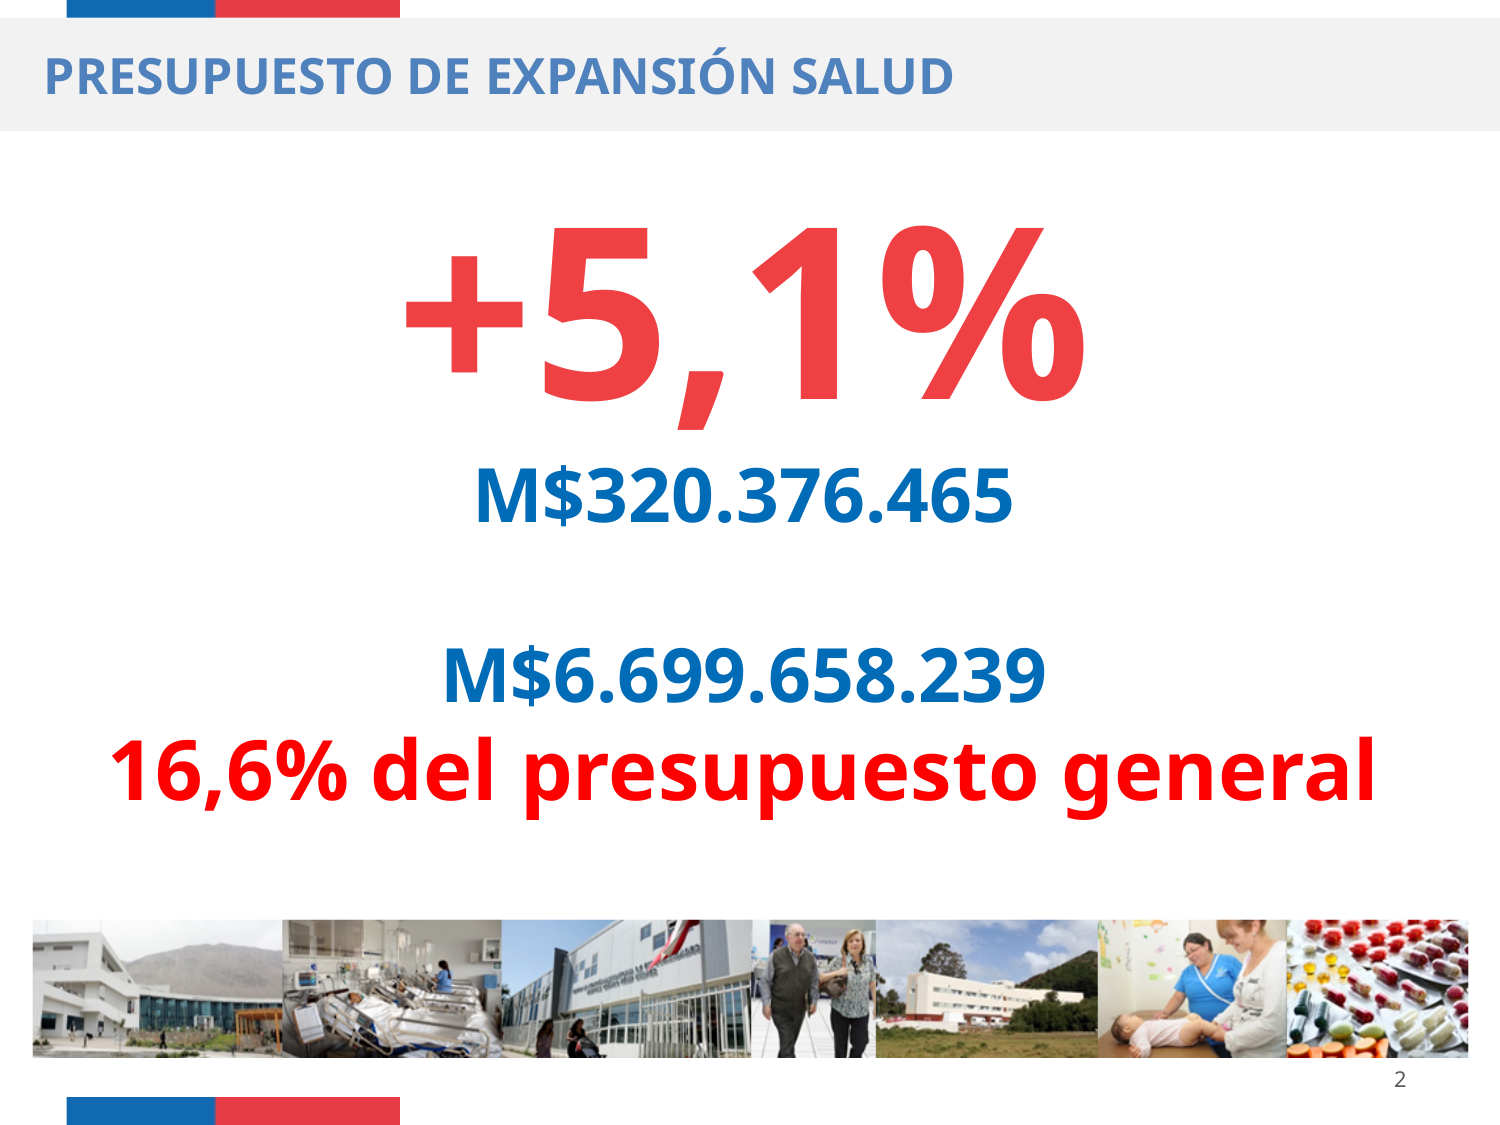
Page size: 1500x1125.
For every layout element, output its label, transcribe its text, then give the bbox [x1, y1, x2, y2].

text_box PRESUPUESTO DE EXPANSIÓN SALUD [0, 17, 1500, 132]
picture [29, 916, 1471, 1058]
text_box +5,1% M$320.376.465 M$6.699.658.239 16,6% del presupuesto general [17, 152, 1471, 825]
picture [66, 0, 400, 17]
picture [66, 1097, 400, 1125]
